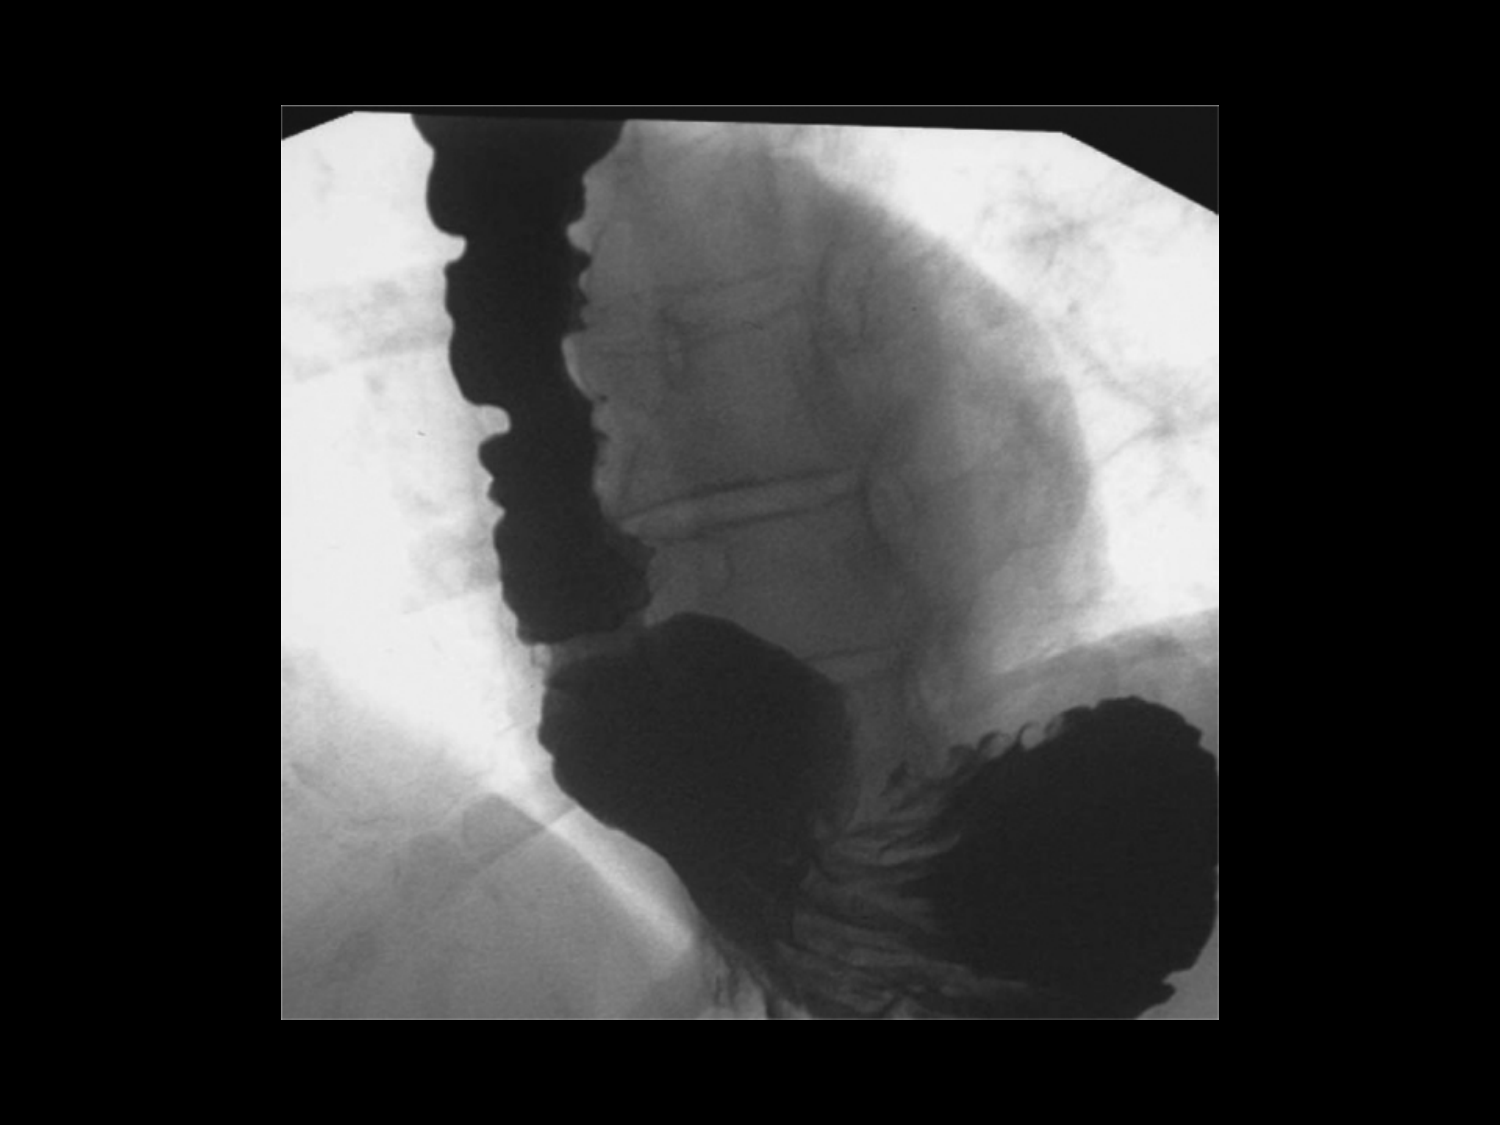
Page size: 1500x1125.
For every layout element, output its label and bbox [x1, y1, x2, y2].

picture [281, 105, 1219, 1020]
